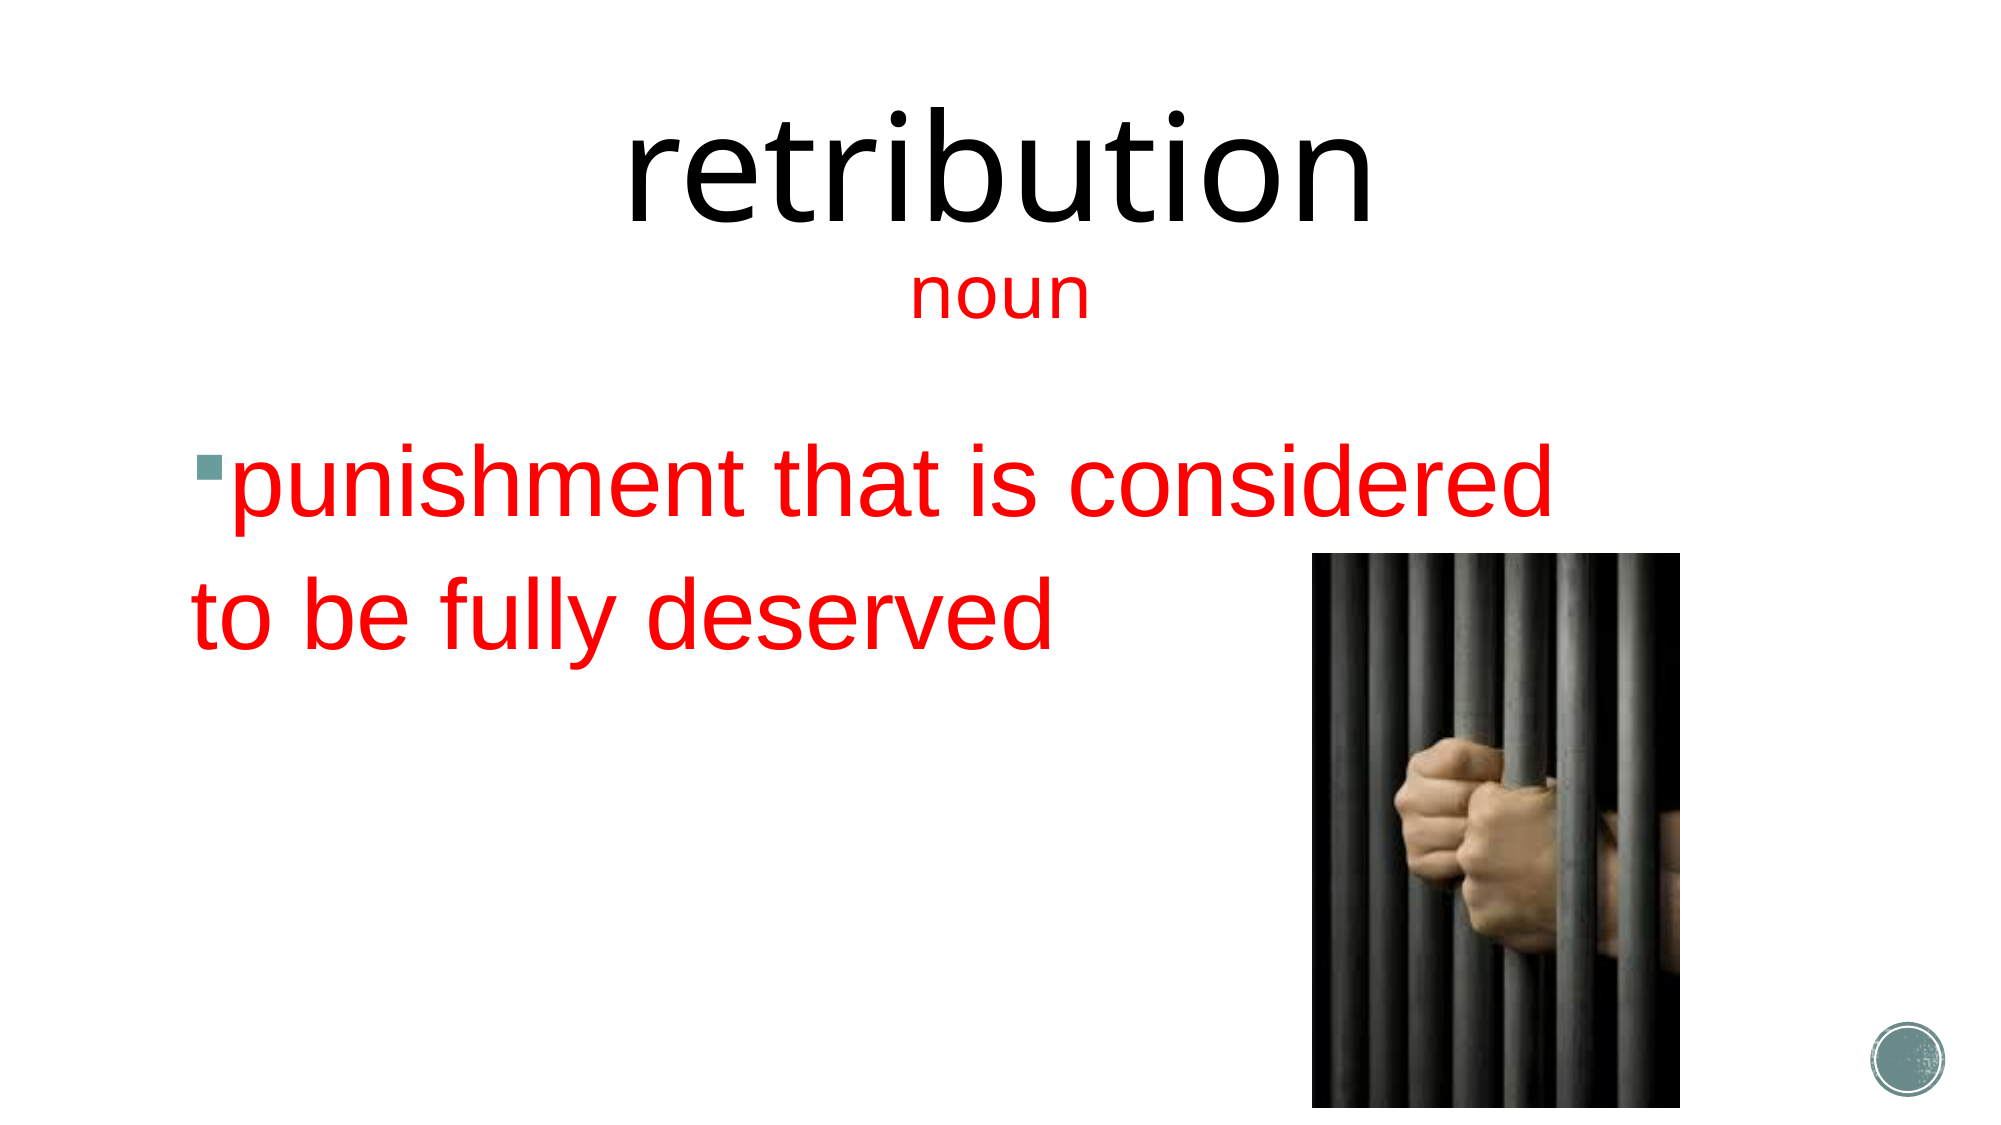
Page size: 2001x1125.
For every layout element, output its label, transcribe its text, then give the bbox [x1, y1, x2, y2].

title retribution noun [175, 79, 1826, 348]
list punishment that is considered to be fully deserved [175, 348, 1826, 1013]
picture [1312, 553, 1680, 1108]
